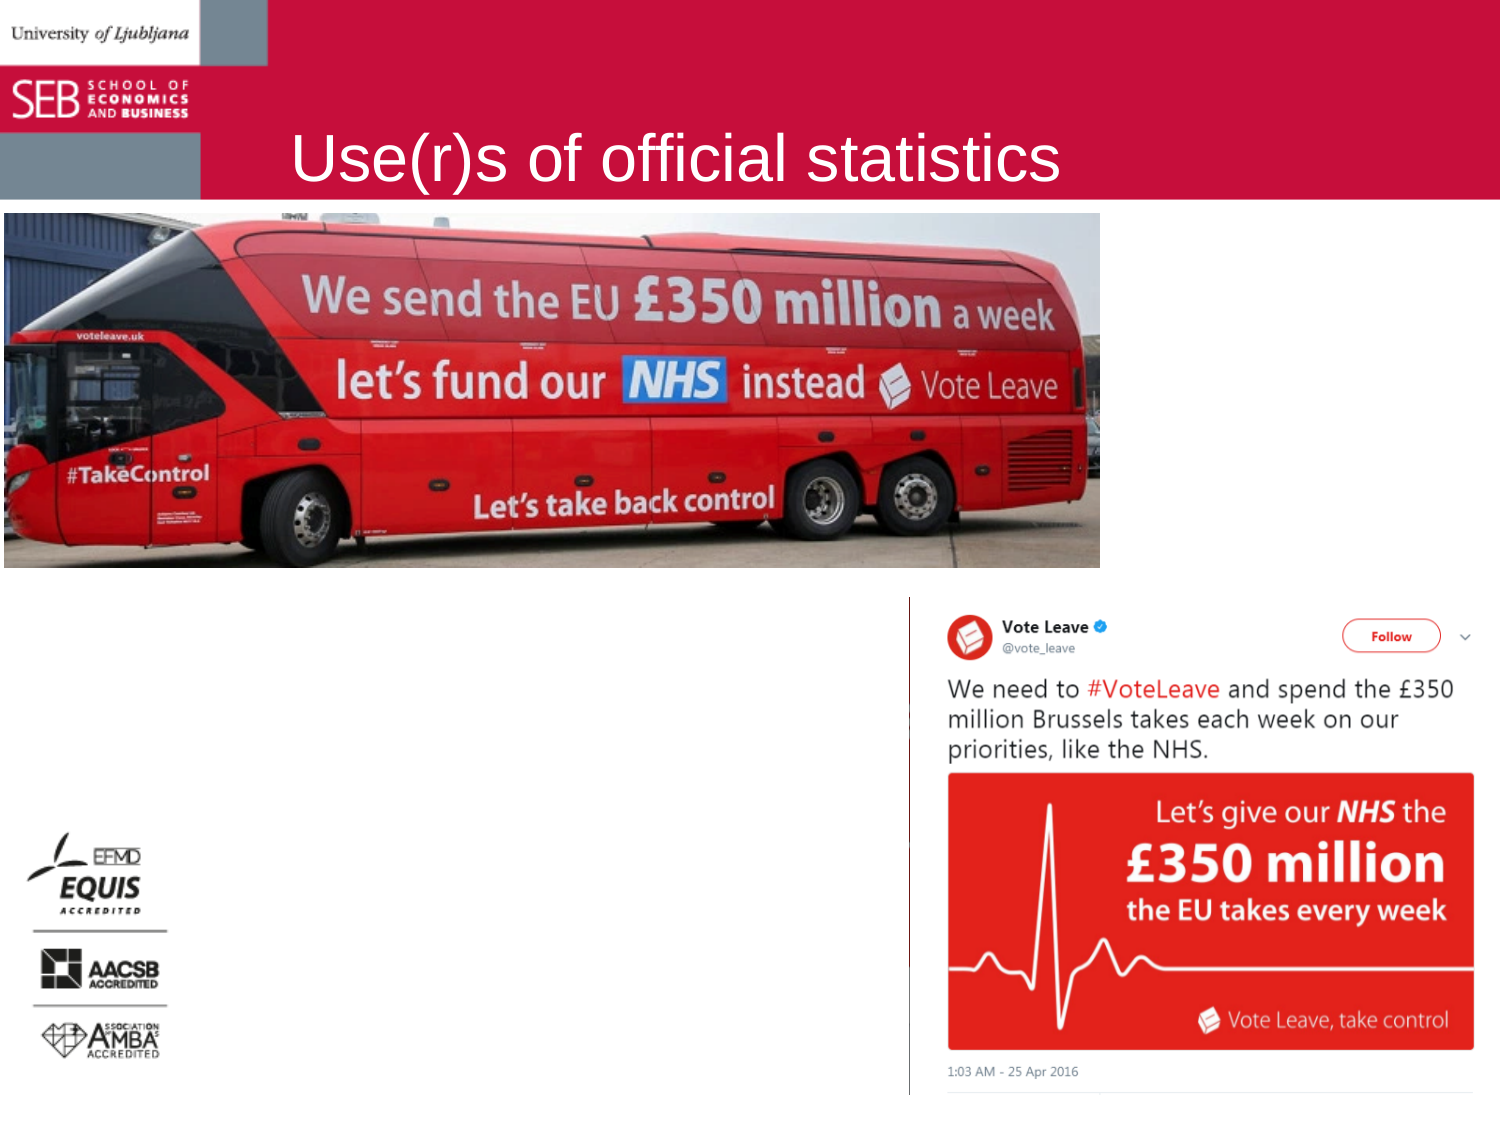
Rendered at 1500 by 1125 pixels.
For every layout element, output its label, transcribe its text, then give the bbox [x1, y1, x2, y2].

picture [0, 0, 1500, 1125]
title Use(r)s of official statistics [275, 24, 1475, 203]
